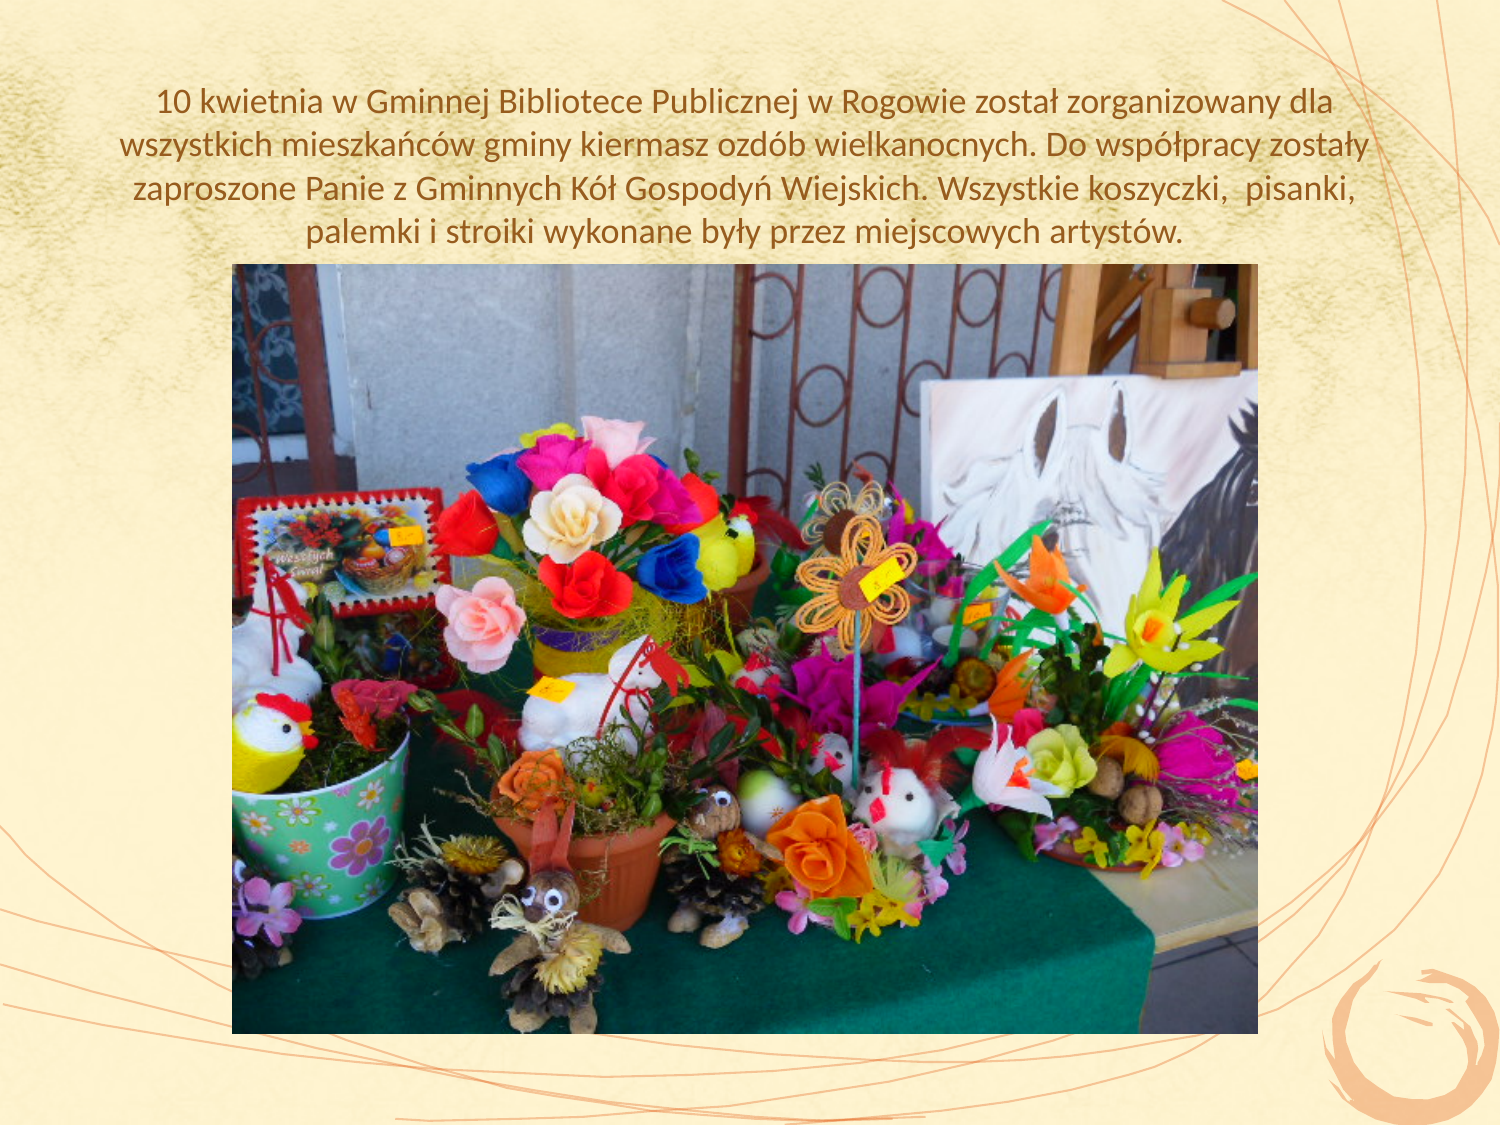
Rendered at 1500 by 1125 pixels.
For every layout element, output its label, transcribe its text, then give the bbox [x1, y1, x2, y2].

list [232, 264, 1259, 1035]
title 10 kwietnia w Gminnej Bibliotece Publicznej w Rogowie został zorganizowany dla wszystkich mieszkańców gminy kiermasz ozdób wielkanocnych. Do współpracy zostały zaproszone Panie z Gminnych Kół Gospodyń Wiejskich. Wszystkie koszyczki, pisanki, palemki i stroiki wykonane były przez miejscowych artystów. [70, 70, 1421, 258]
